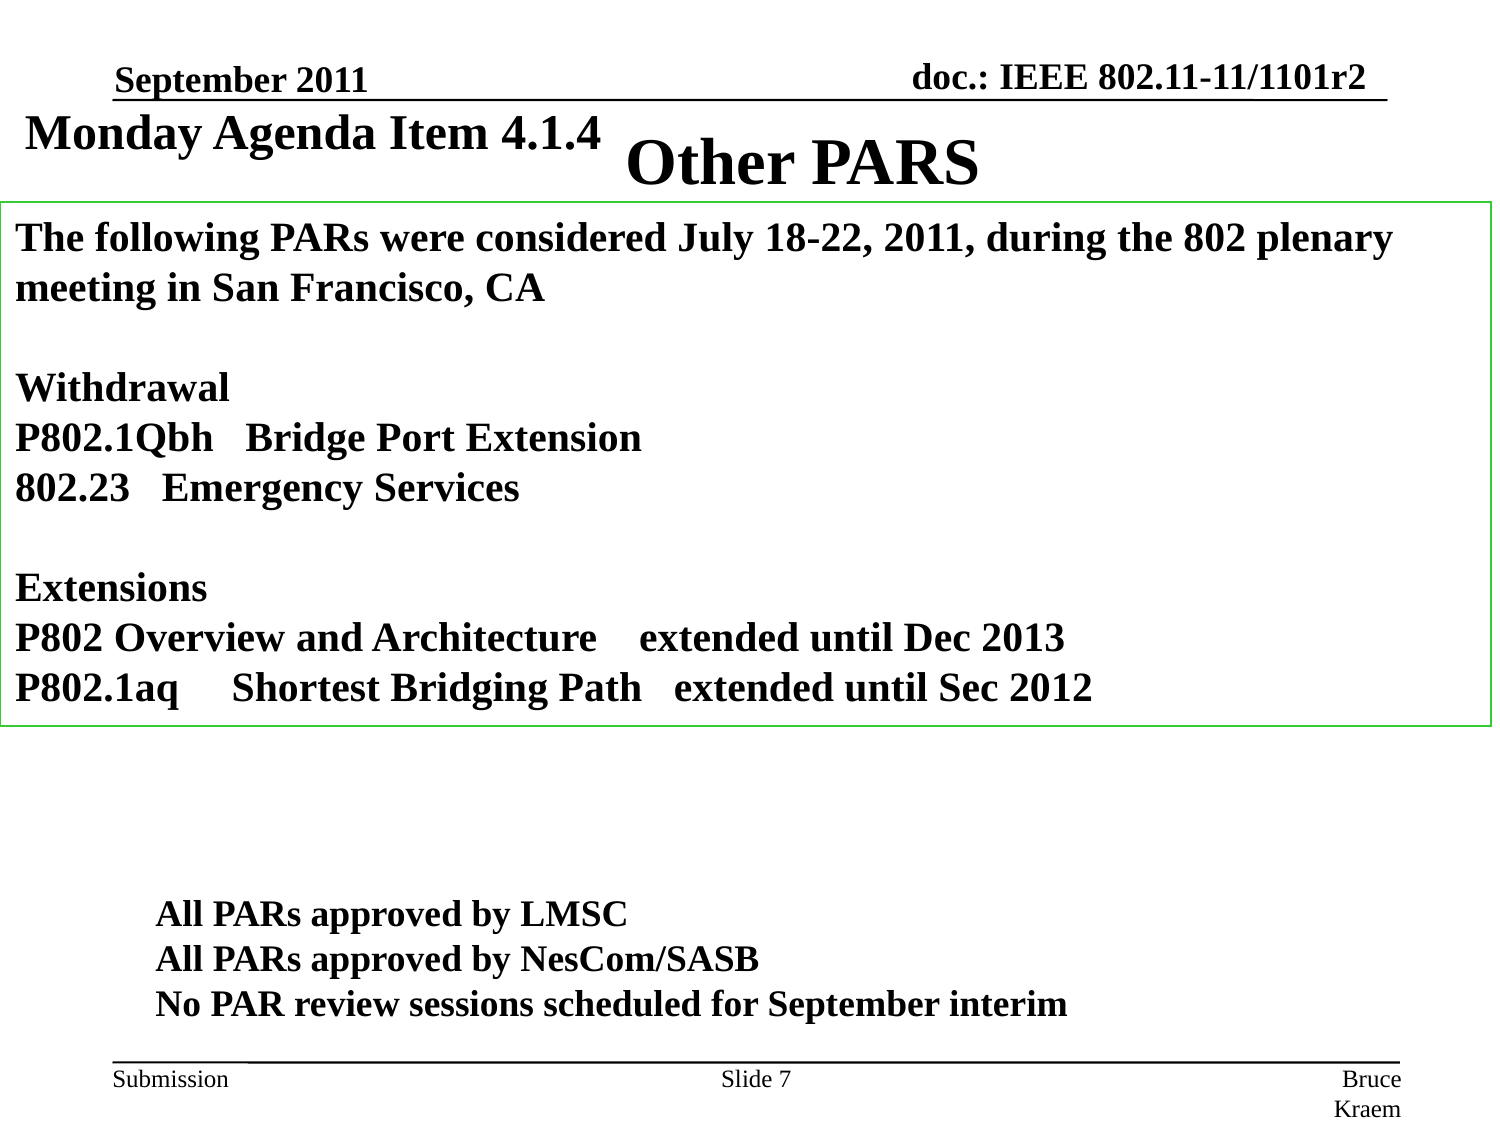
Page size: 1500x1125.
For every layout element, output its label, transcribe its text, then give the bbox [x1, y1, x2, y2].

footer Bruce Kraemer, Marvell [1325, 1062, 1402, 1093]
title Other PARS [218, 112, 1388, 202]
slide_number Slide 7 [721, 1062, 792, 1093]
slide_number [114, 54, 372, 92]
text_box Monday Agenda Item 4.1.4 [10, 92, 629, 167]
text_box The following PARs were considered July 18-22, 2011, during the 802 plenary meeting in San Francisco, CA Withdrawal P802.1Qbh Bridge Port Extension 802.23 Emergency Services Extensions P802 Overview and Architecture extended until Dec 2013 P802.1aq Shortest Bridging Path extended until Sec 2012 [0, 202, 1492, 727]
text_box All PARs approved by LMSC All PARs approved by NesCom/SASB No PAR review sessions scheduled for September interim [140, 881, 1084, 1031]
